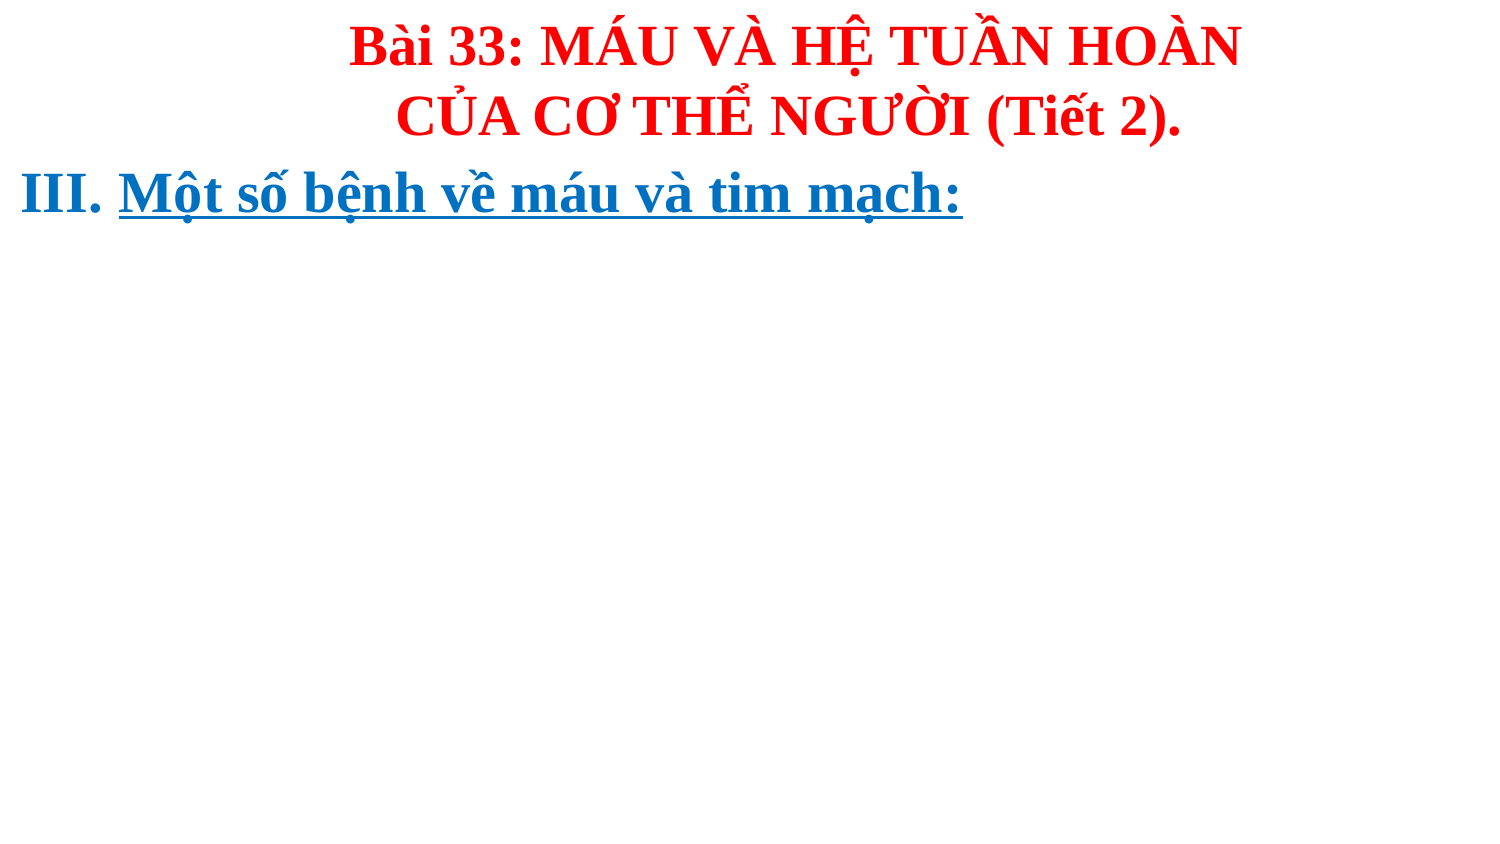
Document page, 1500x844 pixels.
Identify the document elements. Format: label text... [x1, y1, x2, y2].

text_box III. Một số bệnh về máu và tim mạch: [4, 146, 995, 232]
text_box Bài 33: MÁU VÀ HỆ TUẦN HOÀN CỦA CƠ THỂ NGƯỜI (Tiết 2). [59, 0, 1500, 155]
